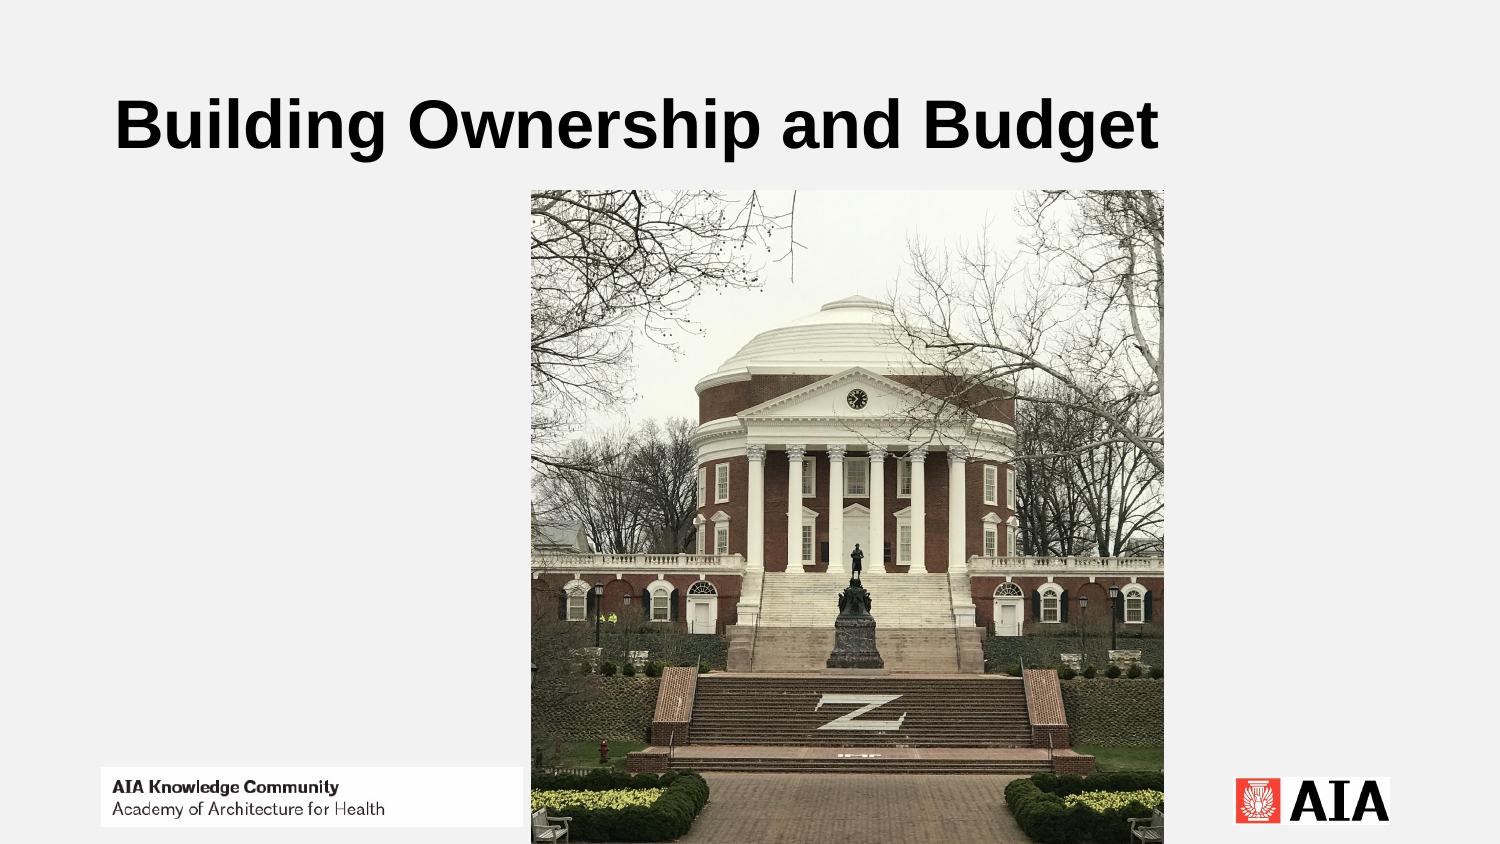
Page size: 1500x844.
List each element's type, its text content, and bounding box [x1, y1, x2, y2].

picture [101, 767, 523, 827]
title Building Ownership and Budget [103, 44, 1397, 208]
picture [1233, 777, 1390, 825]
picture [530, 190, 1165, 844]
